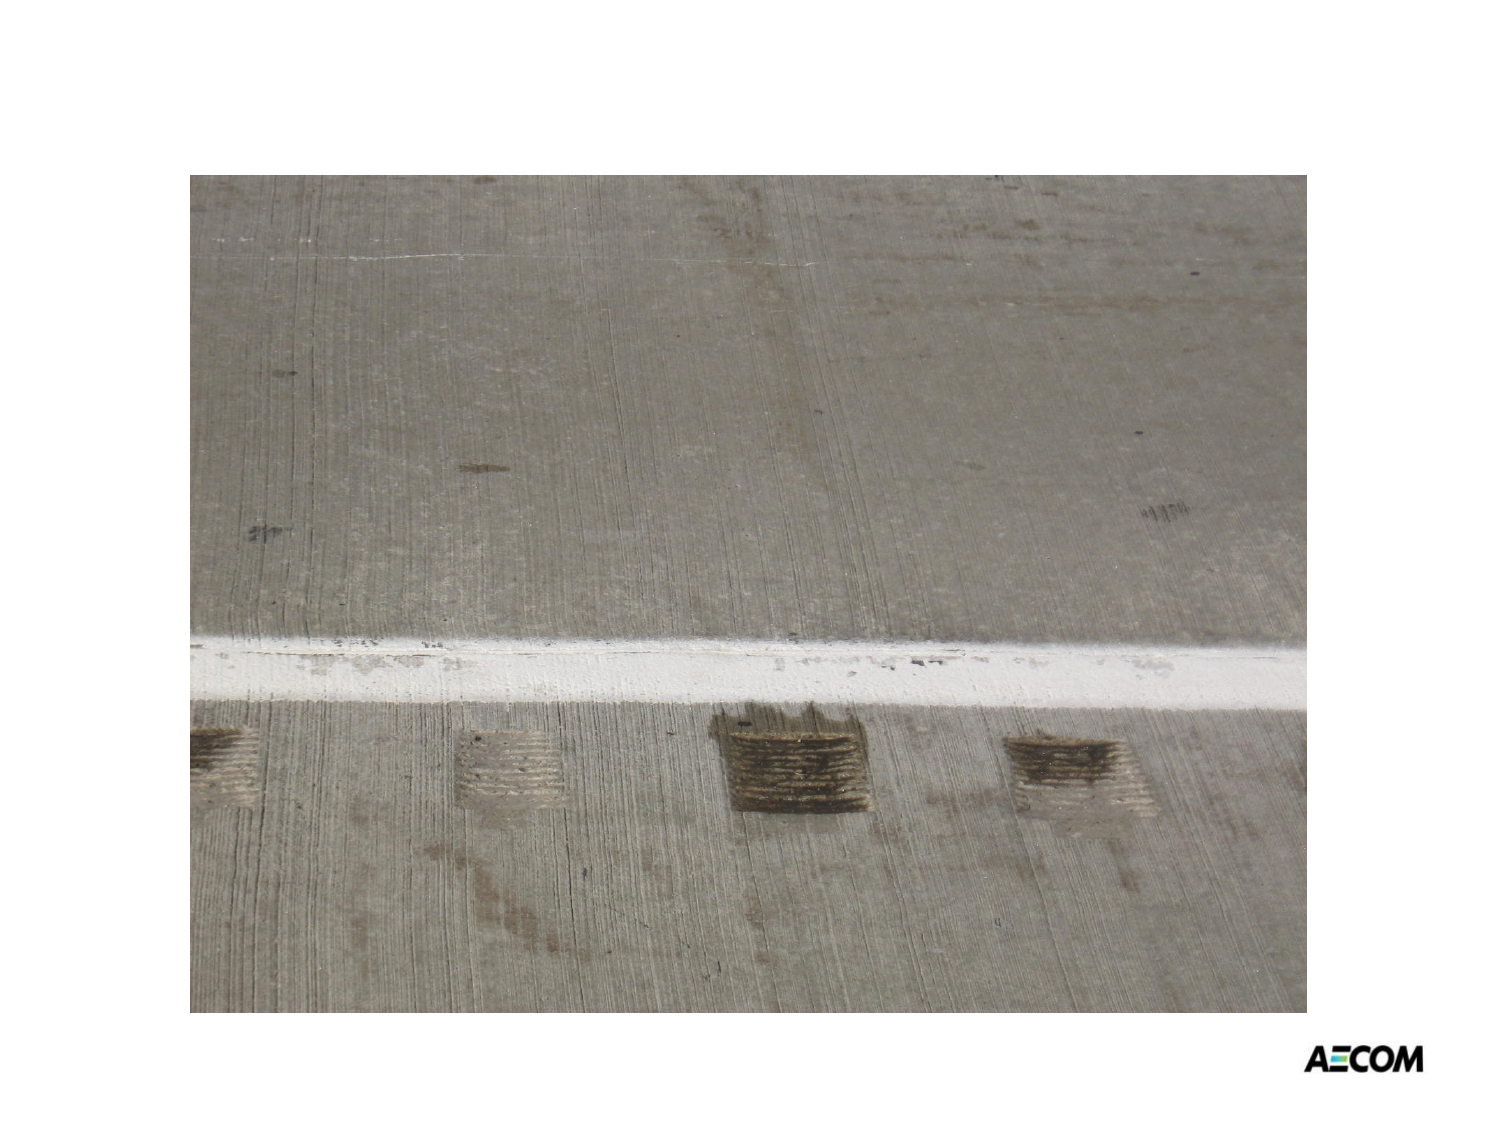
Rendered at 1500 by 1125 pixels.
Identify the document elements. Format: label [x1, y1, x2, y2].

list [190, 175, 1307, 1013]
picture [1291, 1033, 1436, 1085]
